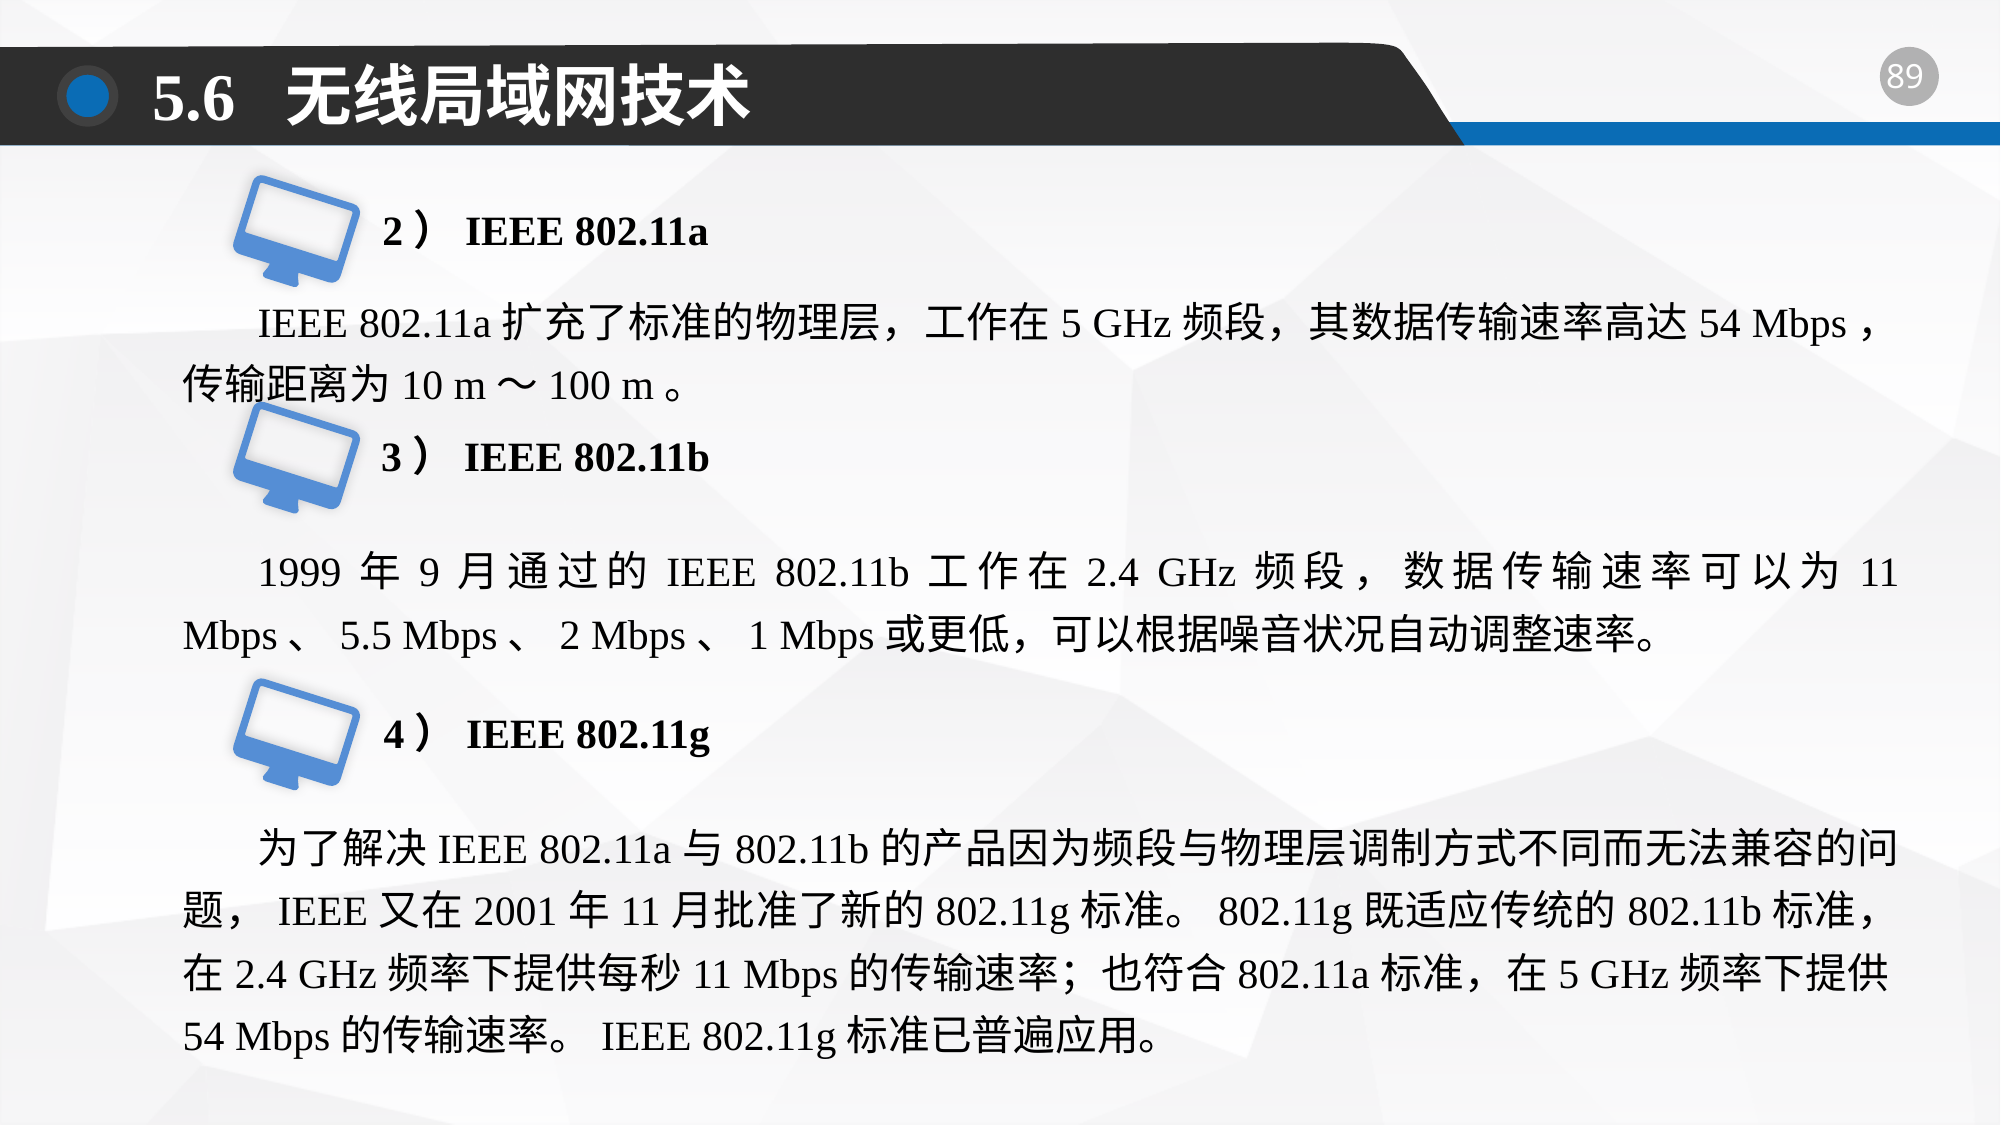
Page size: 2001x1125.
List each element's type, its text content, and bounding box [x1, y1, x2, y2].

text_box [238, 413, 716, 512]
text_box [238, 690, 718, 789]
text_box 为了解决IEEE 802.11a与802.11b的产品因为频段与物理层调制方式不同而无法兼容的问题，IEEE又在2001年11月批准了新的802.11g标准。802.11g既适应传统的802.11b标准，在2.4 GHz频率下提供每秒11 Mbps的传输速率；也符合802.11a标准，在5 GHz频率下提供54 Mbps的传输速率。IEEE 802.11g标准已普遍应用。 [167, 801, 1914, 1067]
picture [0, 0, 2001, 1125]
text_box 1999年9月通过的IEEE 802.11b工作在2.4 GHz频段，数据传输速率可以为11 Mbps、5.5 Mbps、2 Mbps、1 Mbps或更低，可以根据噪音状况自动调整速率。 [167, 525, 1914, 665]
text_box 5.6 无线局域网技术 [137, 42, 1317, 156]
text_box IEEE 802.11a扩充了标准的物理层，工作在5 GHz频段，其数据传输速率高达54 Mbps，传输距离为10 m～100 m。 [167, 275, 1914, 416]
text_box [238, 187, 716, 285]
